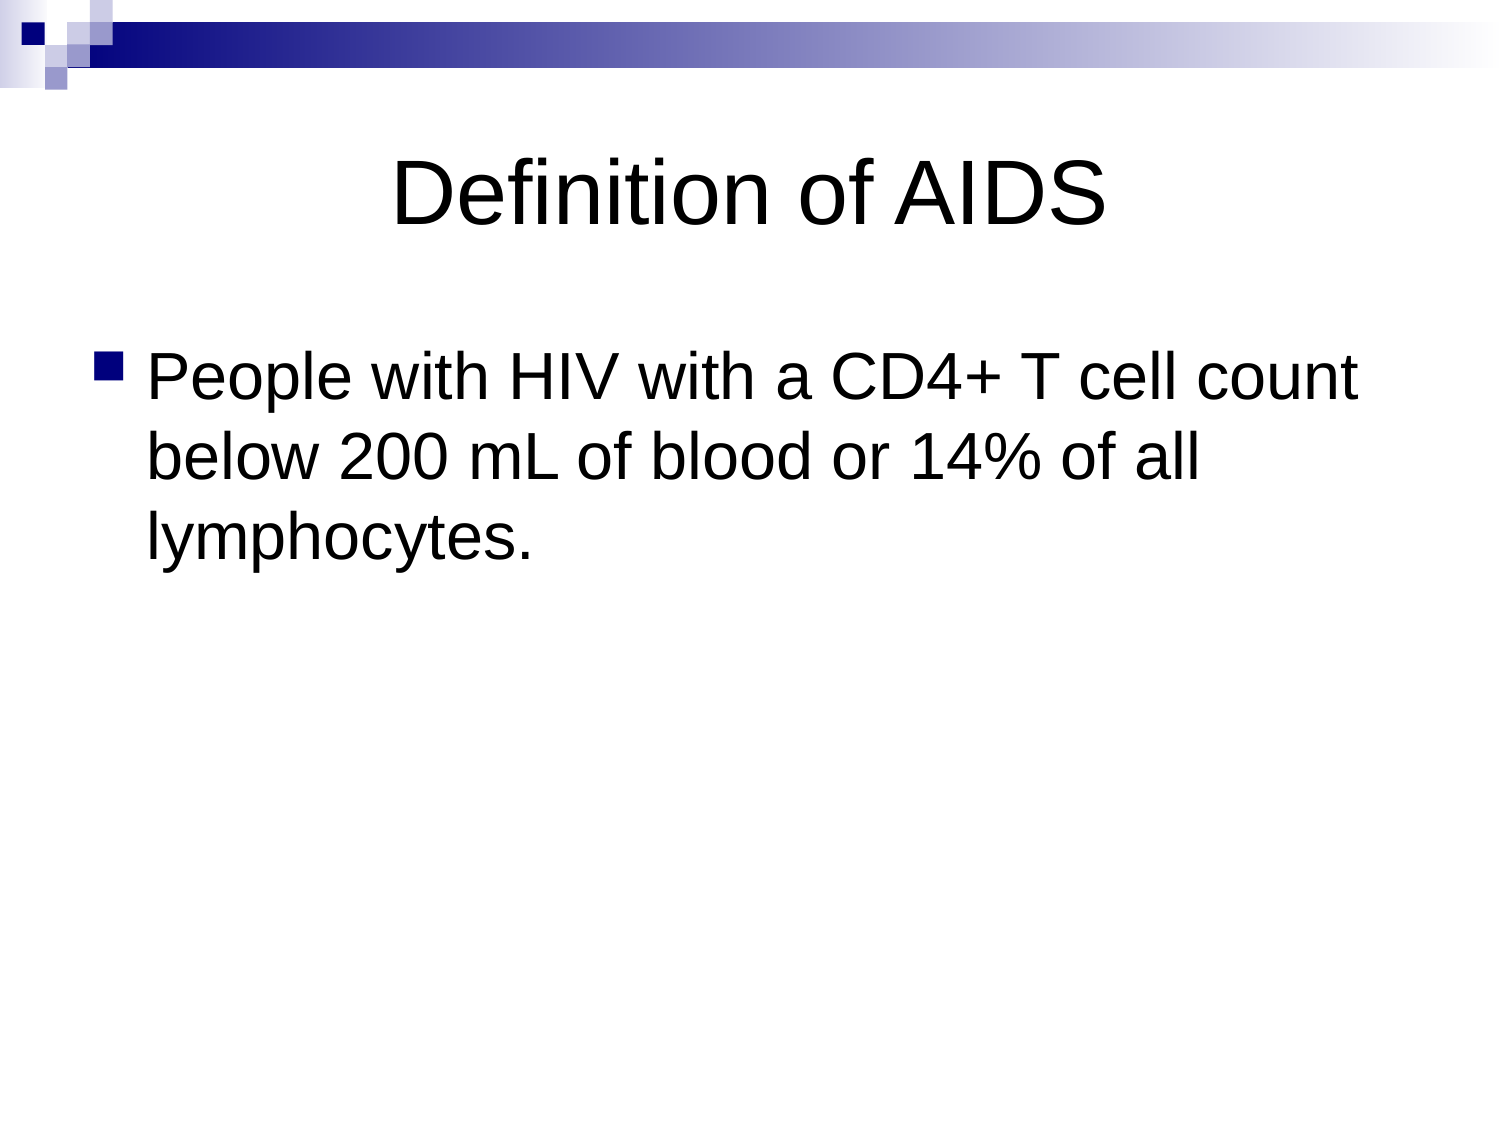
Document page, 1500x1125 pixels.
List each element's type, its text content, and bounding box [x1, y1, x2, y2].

title Definition of AIDS [74, 74, 1426, 301]
list People with HIV with a CD4+ T cell count below 200 mL of blood or 14% of all lymphocytes. [74, 324, 1426, 963]
